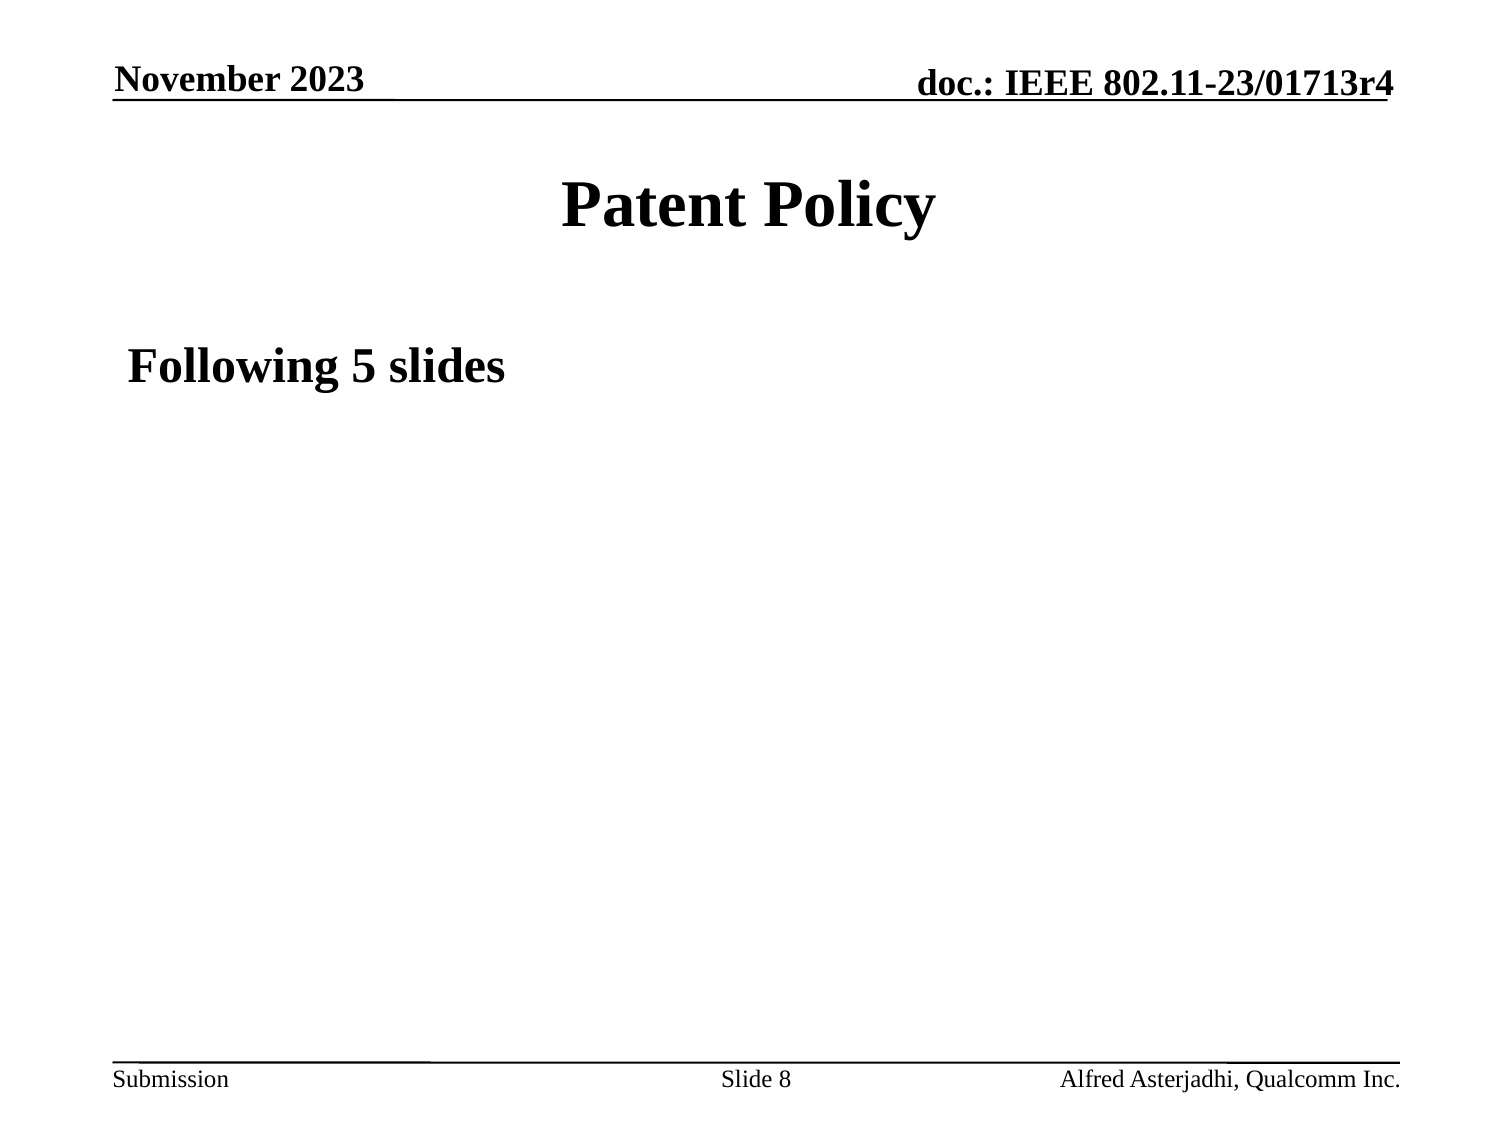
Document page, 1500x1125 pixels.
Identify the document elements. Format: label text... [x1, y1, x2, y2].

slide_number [114, 54, 493, 100]
title Patent Policy [112, 112, 1388, 288]
slide_number Slide 8 [712, 1061, 800, 1123]
list Following 5 slides [112, 324, 1388, 1000]
footer Alfred Asterjadhi, Qualcomm Inc. [878, 1061, 1402, 1093]
